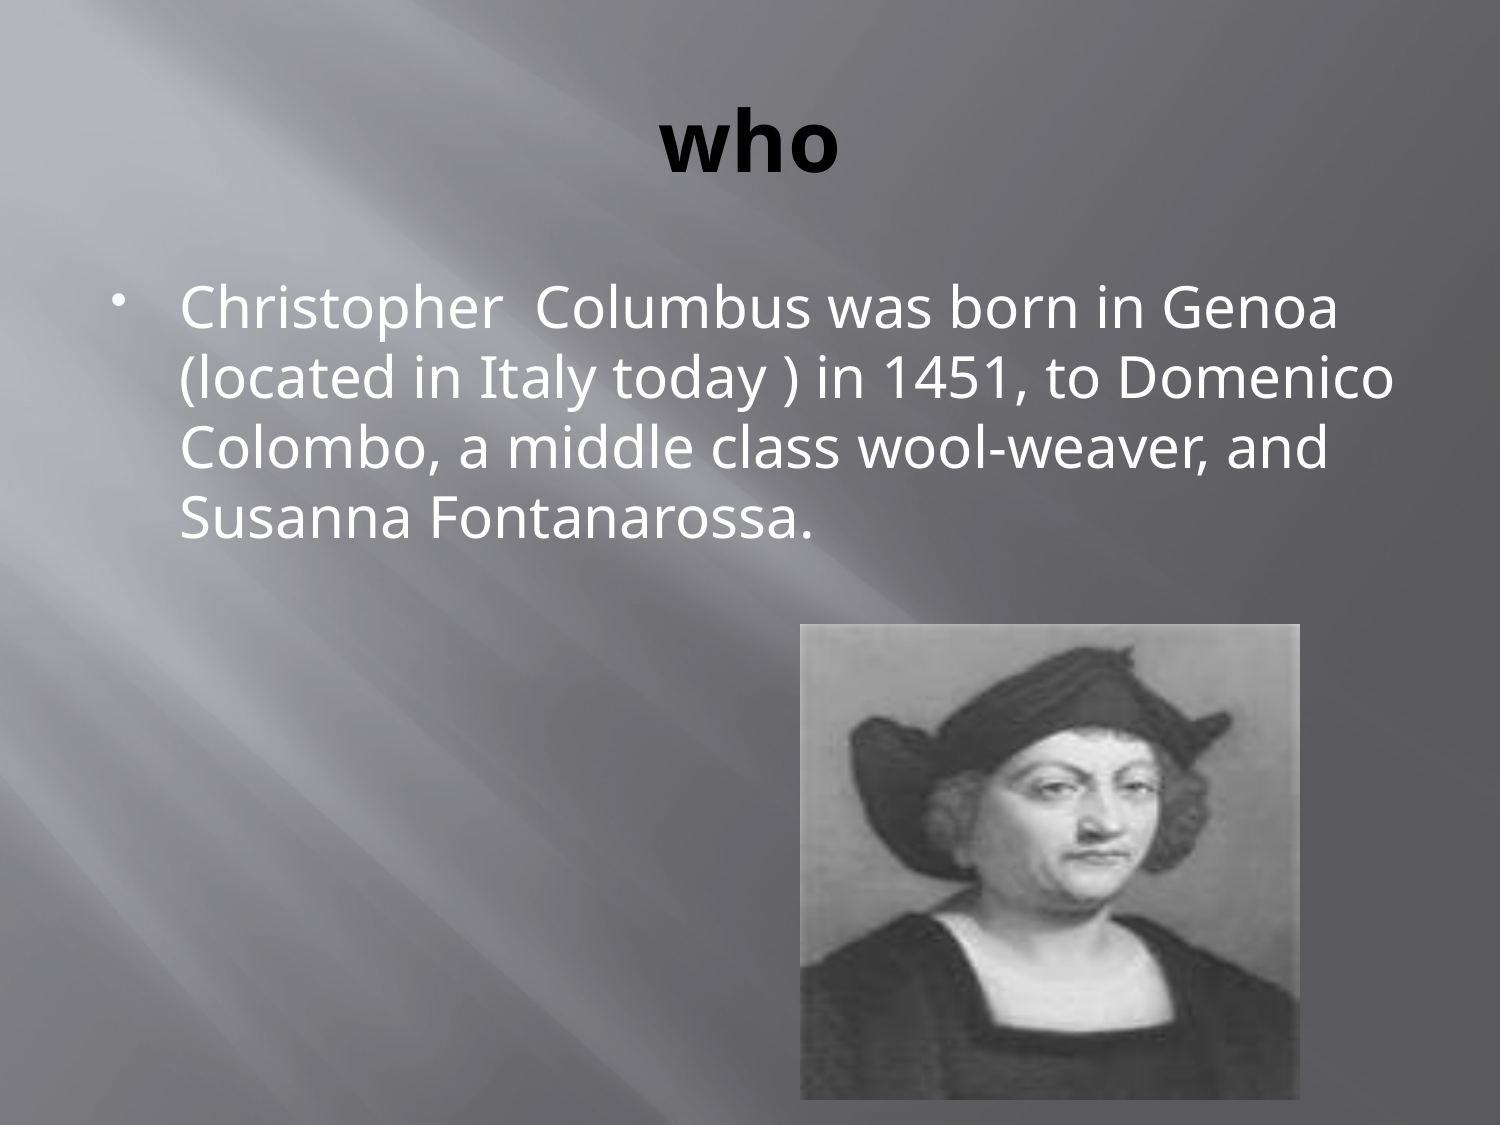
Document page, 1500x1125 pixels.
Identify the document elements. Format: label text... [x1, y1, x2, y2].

title who [75, 45, 1425, 233]
list Christopher Columbus was born in Genoa (located in Italy today ) in 1451, to Domenico Colombo, a middle class wool-weaver, and Susanna Fontanarossa. [75, 262, 1425, 1035]
picture [799, 624, 1301, 1101]
